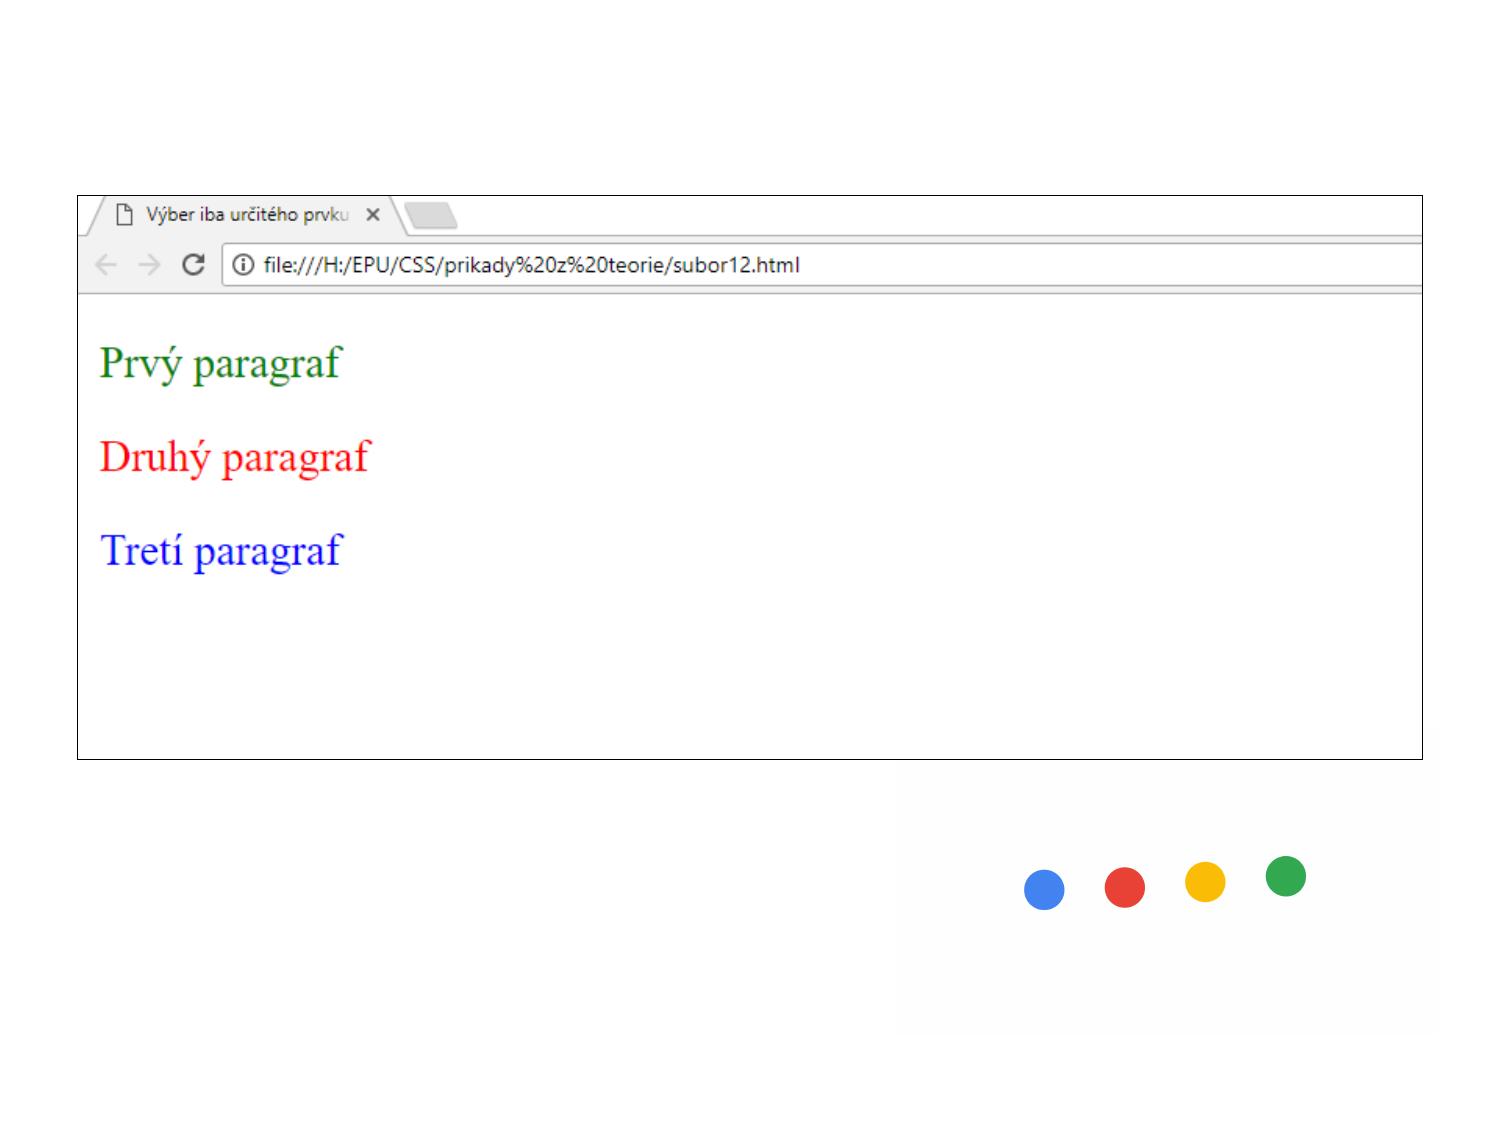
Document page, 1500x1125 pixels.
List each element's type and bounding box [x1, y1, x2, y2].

picture [77, 196, 1440, 1036]
